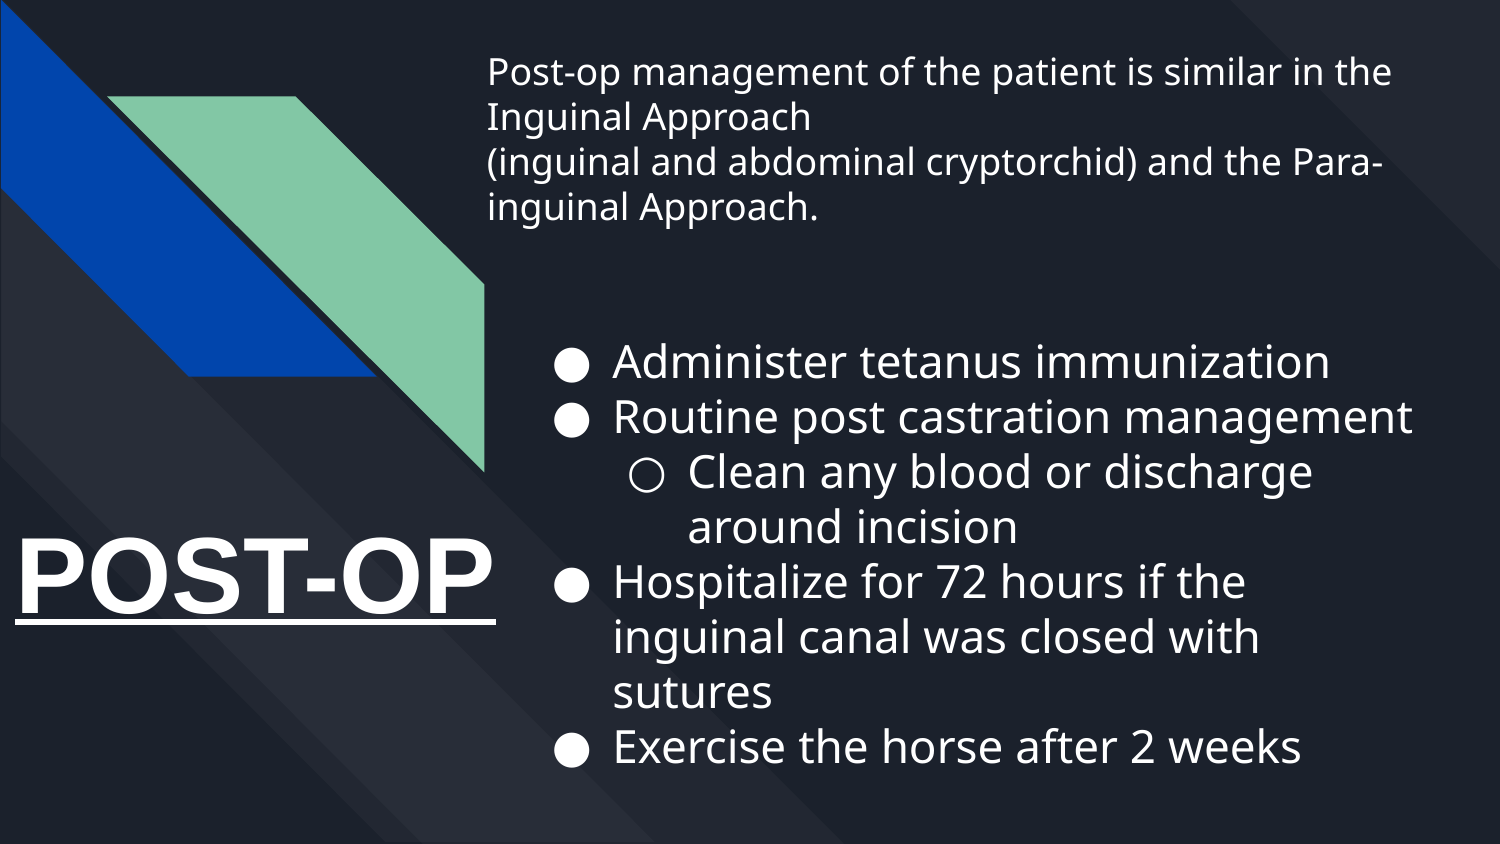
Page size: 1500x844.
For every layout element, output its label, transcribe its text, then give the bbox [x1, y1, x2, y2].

text_box Post-op management of the patient is similar in the Inguinal Approach (inguinal and abdominal cryptorchid) and the Para-inguinal Approach. [471, 32, 1500, 266]
subtitle Administer tetanus immunization Routine post castration management Clean any blood or discharge around incision Hospitalize for 72 hours if the inguinal canal was closed with sutures Exercise the horse after 2 weeks [522, 317, 1444, 771]
title POST-OP [0, 489, 522, 749]
